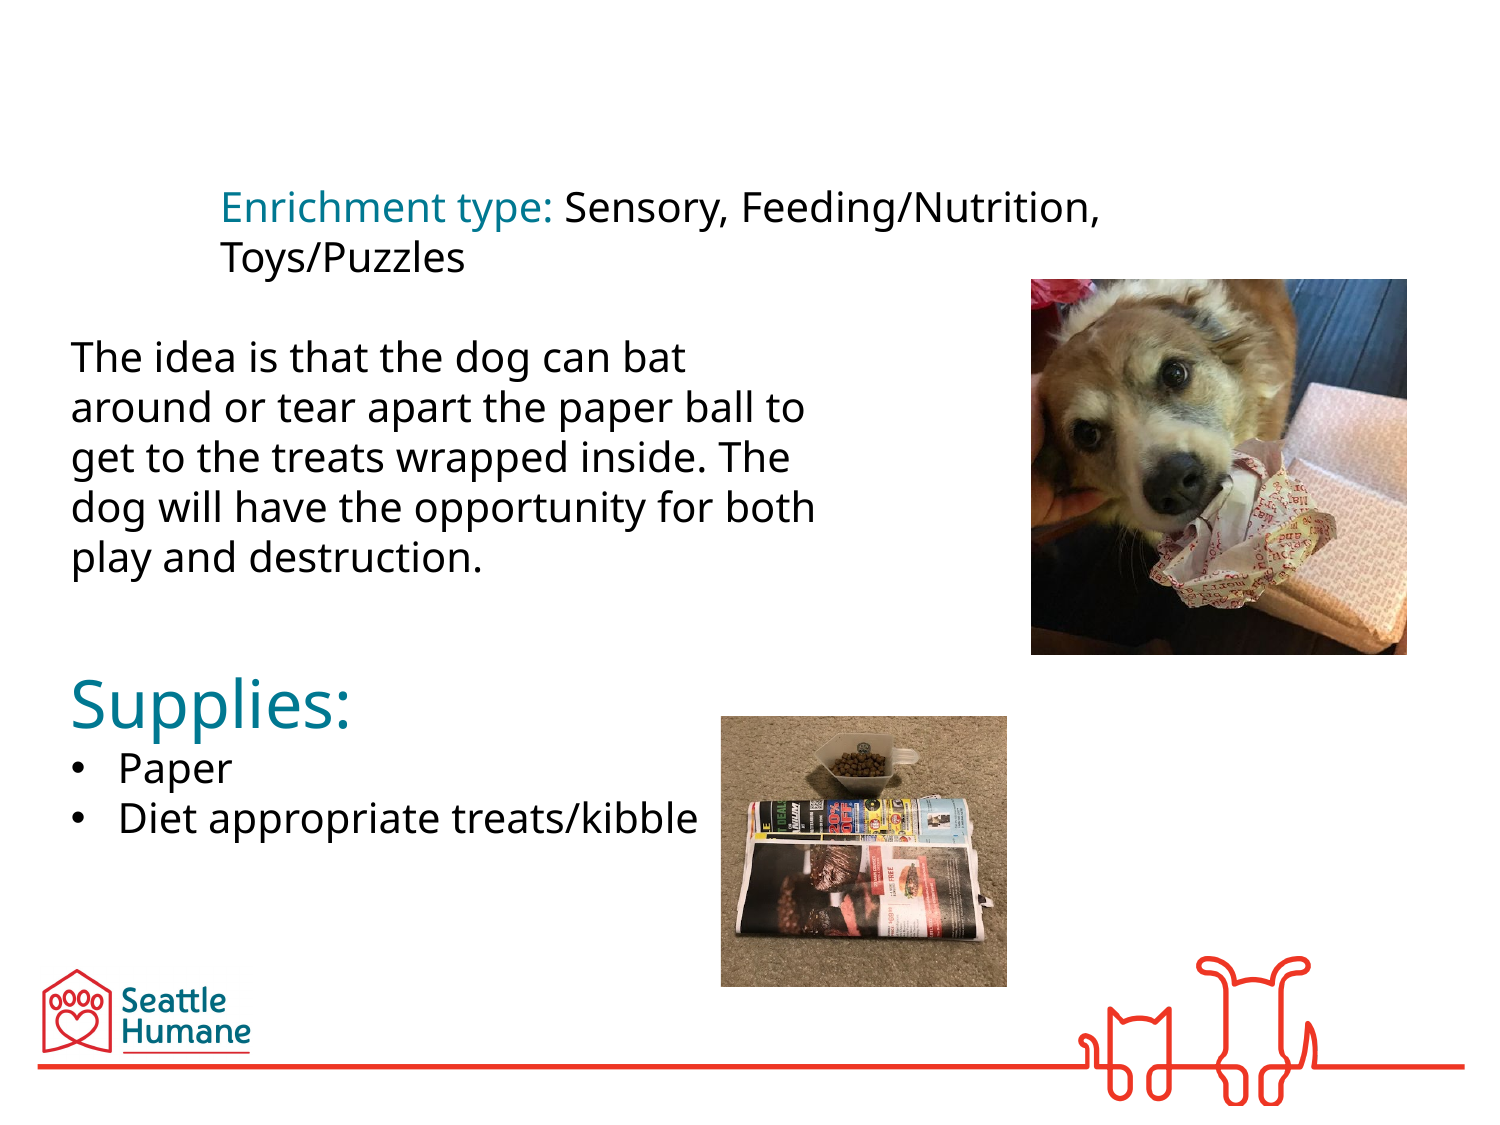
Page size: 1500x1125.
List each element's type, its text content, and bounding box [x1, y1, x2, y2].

picture [39, 966, 253, 1062]
picture [1031, 279, 1407, 655]
picture [720, 716, 1008, 987]
text_box Paper Balls [178, 122, 1322, 368]
text_box Enrichment type: Sensory, Feeding/Nutrition, Toys/Puzzles [205, 173, 1329, 288]
text_box Supplies: Paper Diet appropriate treats/kibble [55, 654, 937, 850]
text_box The idea is that the dog can bat around or tear apart the paper ball to get to the treats wrapped inside. The dog will have the opportunity for both play and destruction. [55, 323, 847, 588]
